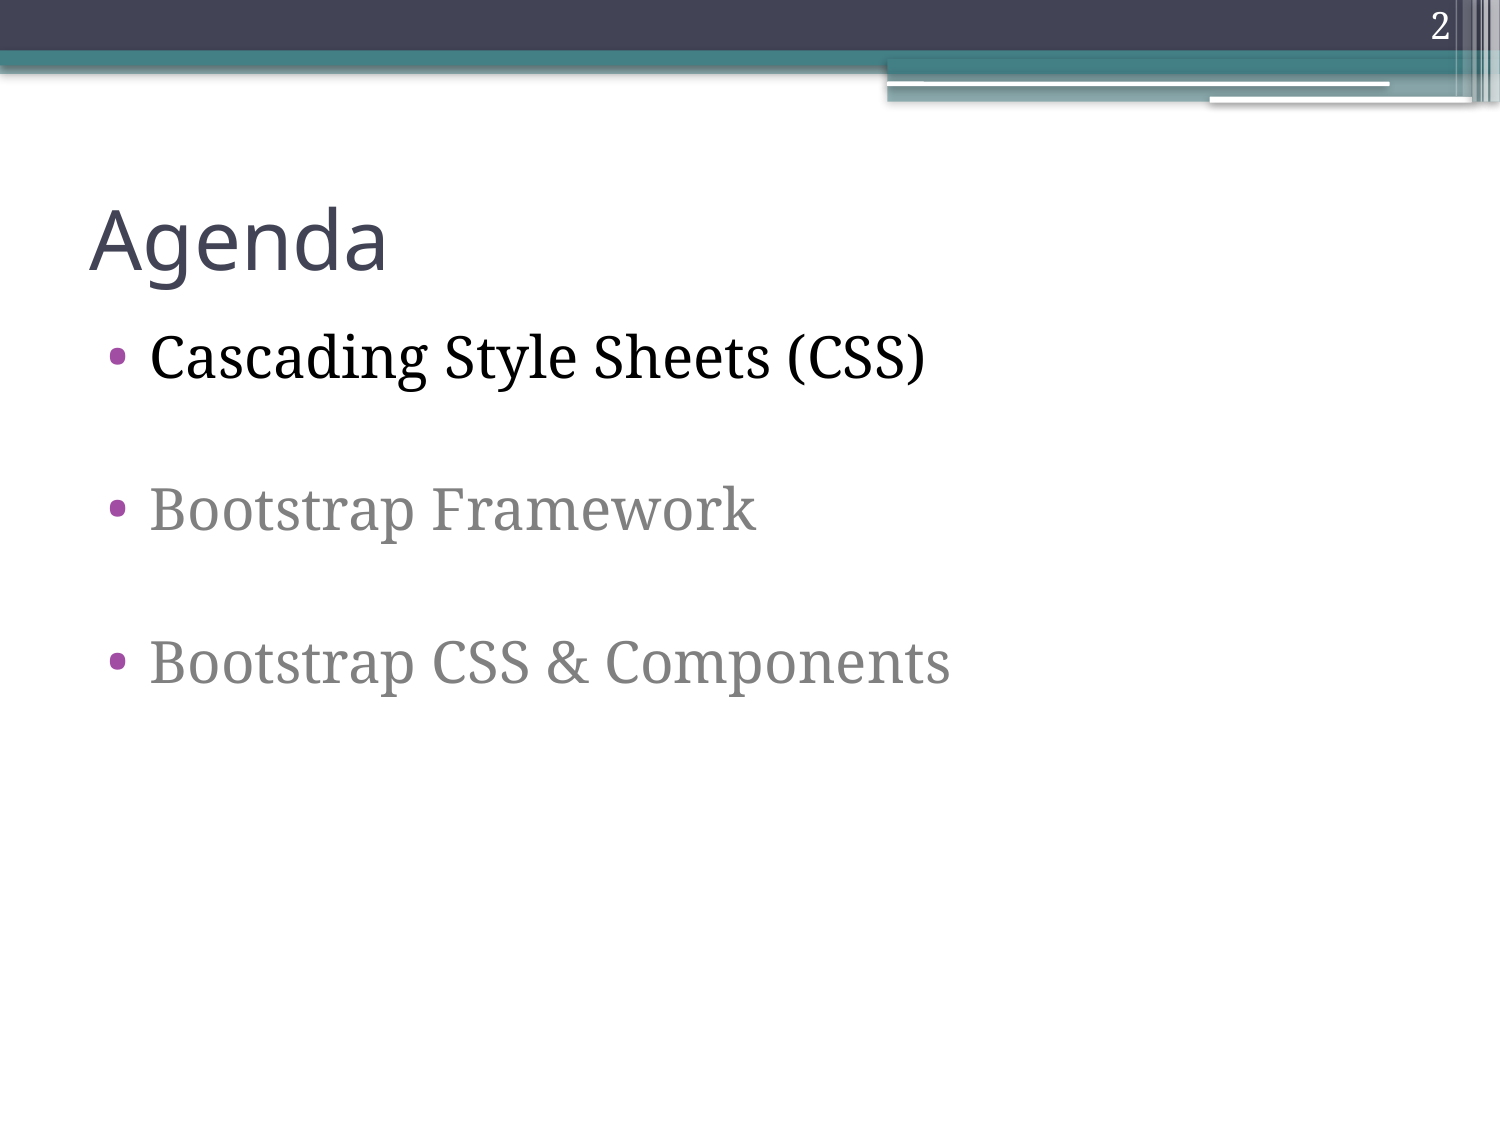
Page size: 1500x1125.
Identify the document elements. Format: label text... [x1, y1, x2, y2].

title Agenda [75, 149, 1425, 312]
slide_number 2 [1341, 0, 1466, 61]
list Cascading Style Sheets (CSS) Bootstrap Framework Bootstrap CSS & Components [75, 312, 1425, 1088]
